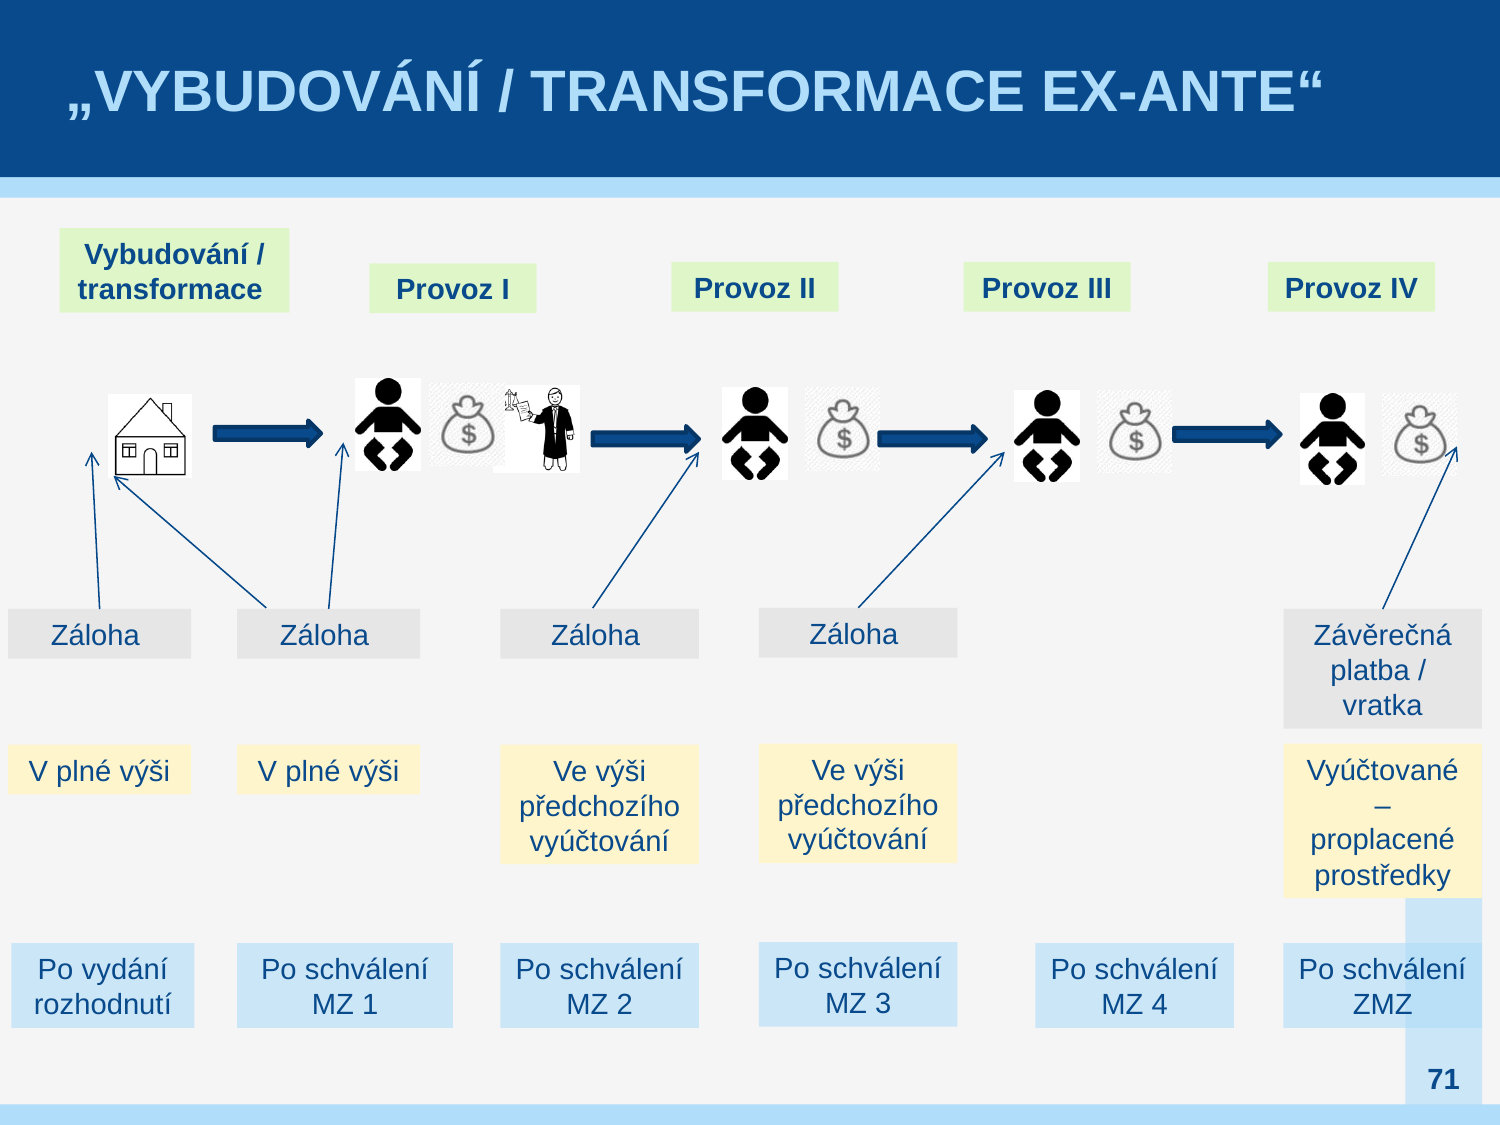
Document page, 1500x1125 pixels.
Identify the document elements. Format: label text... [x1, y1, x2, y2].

text_box Ve výši předchozího vyúčtování [758, 743, 958, 864]
picture [1014, 390, 1080, 483]
picture [1382, 392, 1458, 446]
picture [429, 382, 581, 473]
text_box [1382, 446, 1458, 610]
text_box Po schválení MZ 1 [237, 943, 453, 1028]
text_box Závěrečná platba / vratka [1283, 608, 1482, 729]
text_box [113, 475, 267, 609]
text_box Vyúčtované – proplacené prostředky [1283, 743, 1482, 899]
text_box Záloha [500, 608, 699, 659]
text_box [590, 424, 702, 450]
text_box Provoz IV [1267, 261, 1436, 312]
picture [1299, 392, 1365, 485]
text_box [592, 451, 700, 609]
picture [1097, 390, 1172, 474]
text_box Záloha [8, 608, 192, 659]
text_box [857, 451, 1005, 609]
text_box Po schválení ZMZ [1283, 943, 1482, 1028]
text_box Po schválení MZ 4 [1035, 943, 1234, 1028]
text_box Záloha [758, 607, 958, 658]
text_box Záloha [237, 608, 421, 659]
picture [805, 387, 880, 471]
text_box [884, 424, 988, 450]
text_box Provoz II [671, 261, 839, 312]
title „vybudování / transformace ex-ante“ [59, 0, 1441, 178]
text_box Provoz I [369, 263, 537, 314]
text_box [328, 442, 344, 610]
text_box Vybudování / transformace [59, 228, 290, 313]
text_box Po vydání rozhodnutí [11, 943, 195, 1028]
text_box Ve výši předchozího vyúčtování [500, 744, 699, 865]
slide_number 71 [1405, 751, 1483, 1125]
text_box Provoz III [963, 261, 1131, 312]
picture [355, 378, 421, 471]
text_box Po schválení MZ 2 [500, 943, 699, 1028]
picture [108, 394, 192, 478]
text_box [212, 418, 324, 449]
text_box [91, 451, 100, 610]
text_box V plné výši [8, 744, 192, 795]
text_box V plné výši [237, 744, 421, 795]
picture [722, 387, 788, 480]
text_box Po schválení MZ 3 [758, 942, 958, 1027]
text_box [1177, 419, 1283, 450]
